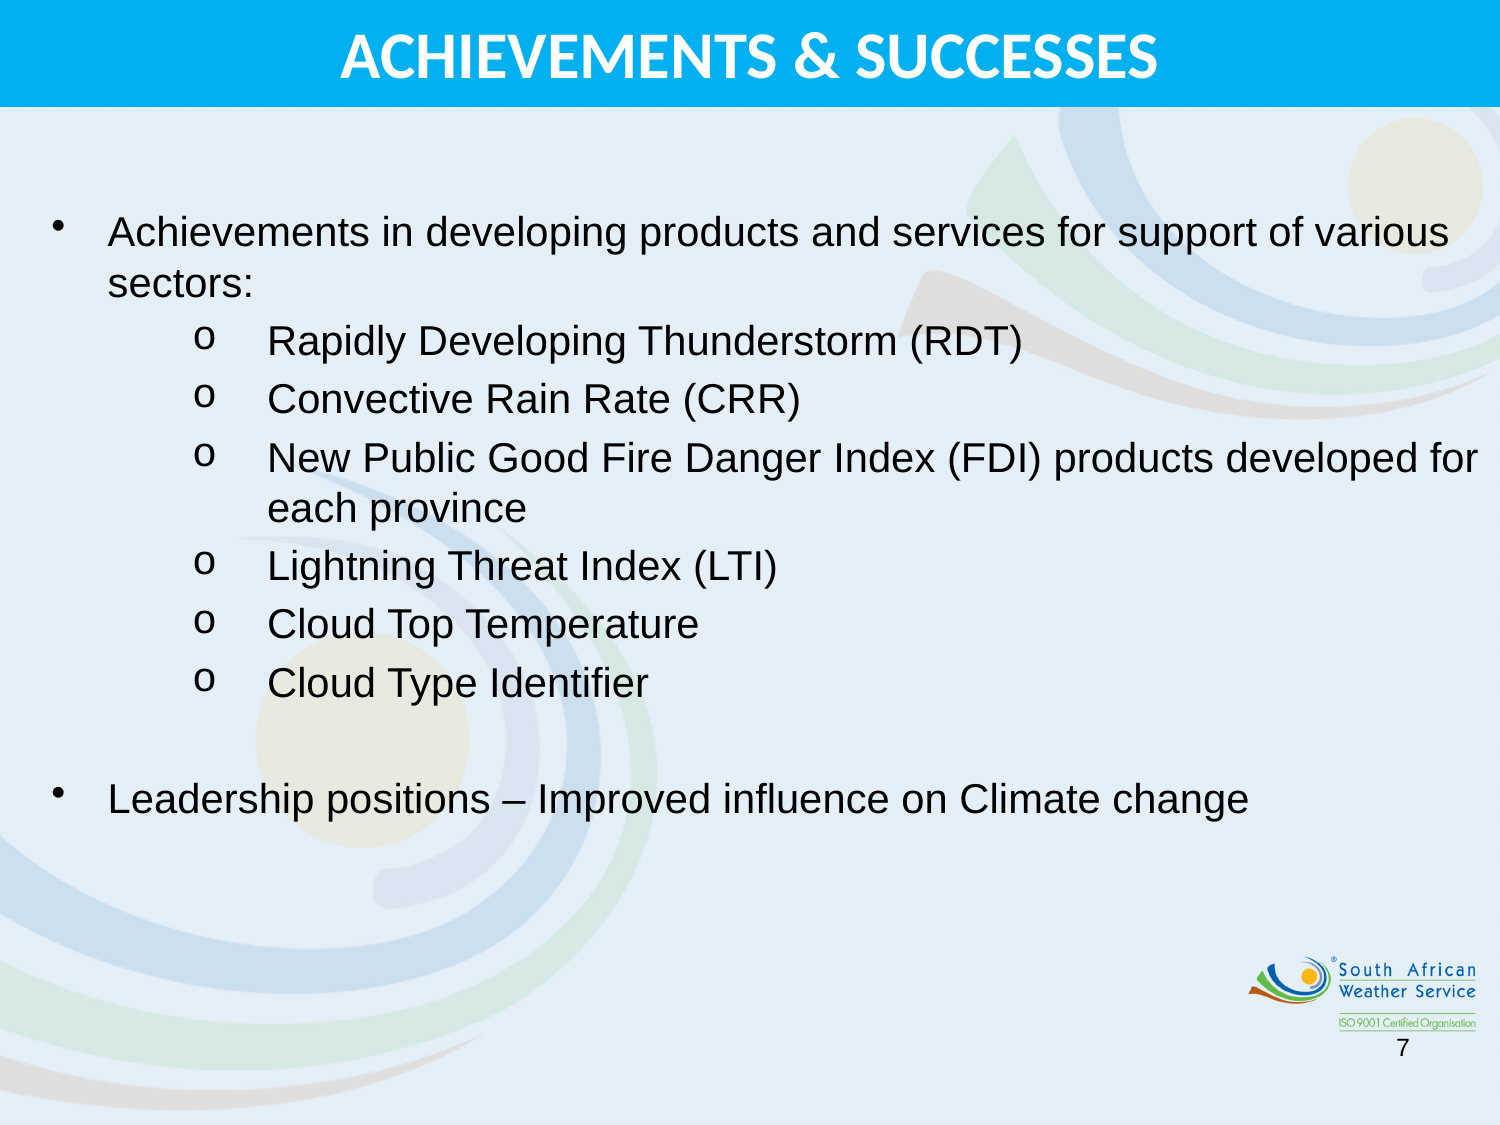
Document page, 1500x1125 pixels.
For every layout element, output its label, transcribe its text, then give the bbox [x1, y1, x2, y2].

text_box ACHIEVEMENTS & SUCCESSES [0, 0, 1500, 107]
list Achievements in developing products and services for support of various sectors: Rapidly Developing Thunderstorm (RDT) Convective Rain Rate (CRR) New Public Good Fire Danger Index (FDI) products developed for each province Lightning Threat Index (LTI) Cloud Top Temperature Cloud Type Identifier Leadership positions – Improved influence on Climate change [36, 147, 1500, 982]
slide_number 7 [1074, 1024, 1426, 1103]
picture [0, 108, 1500, 1125]
